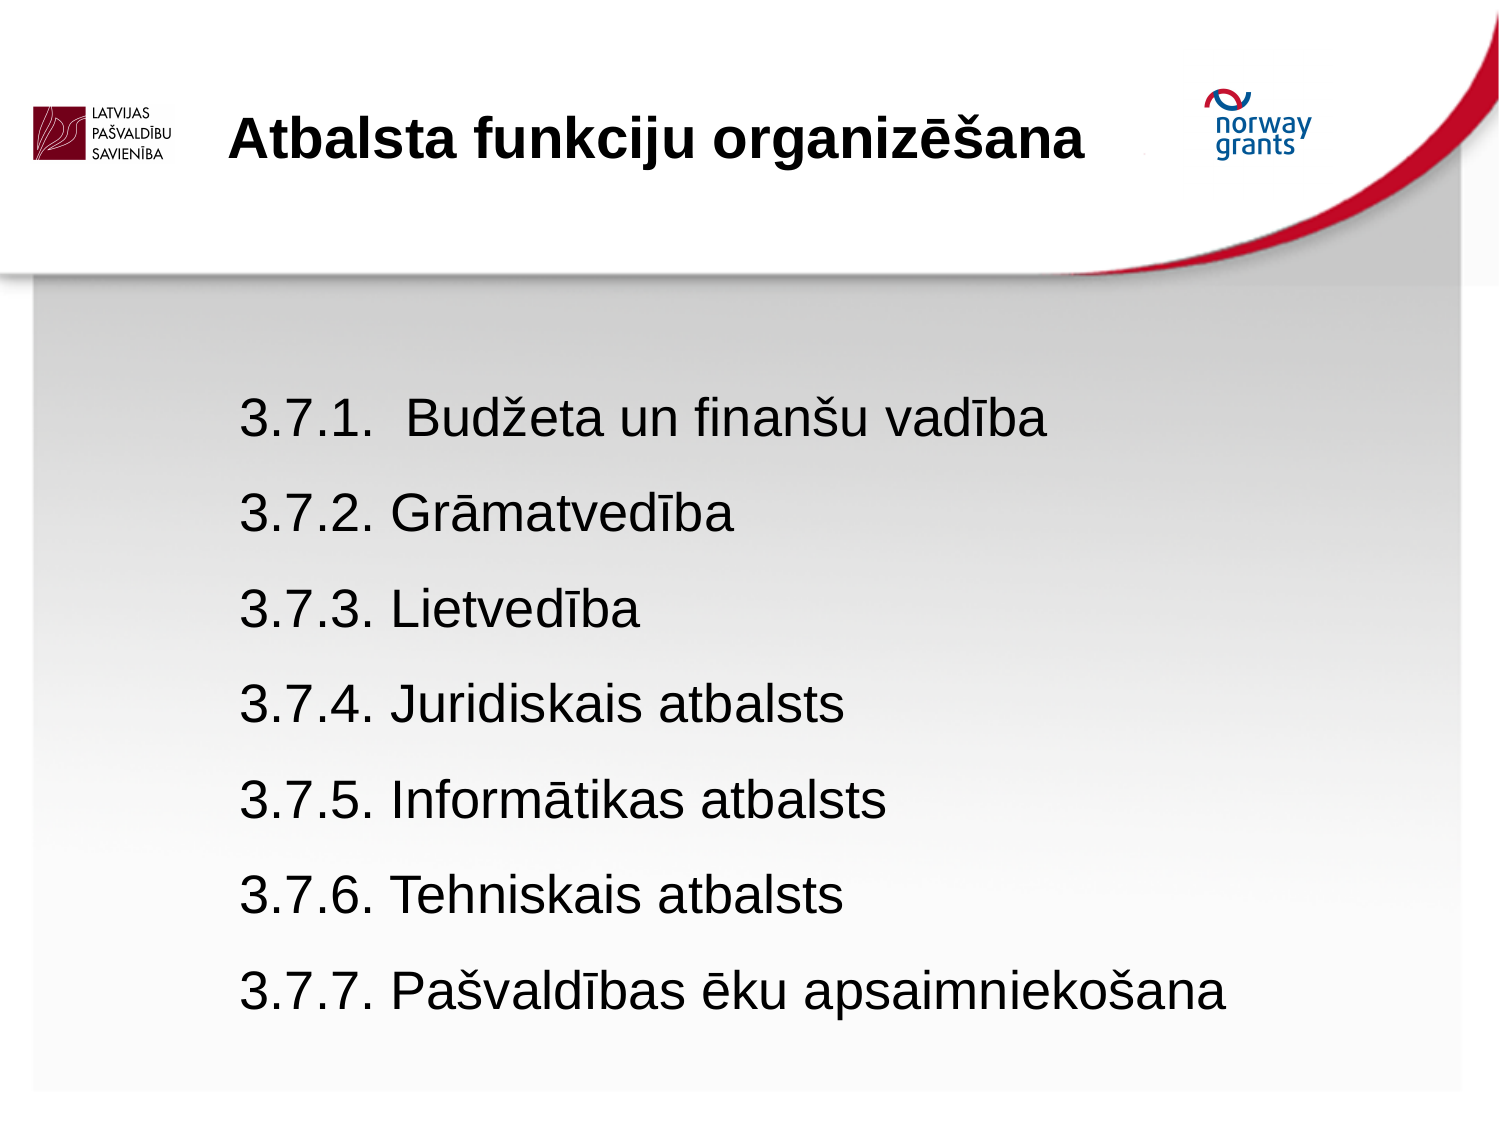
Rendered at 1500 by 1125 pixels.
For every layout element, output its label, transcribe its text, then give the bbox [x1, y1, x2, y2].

text_box 3.7.1. Budžeta un finanšu vadība 3.7.2. Grāmatvedība 3.7.3. Lietvedība 3.7.4. Juridiskais atbalsts 3.7.5. Informātikas atbalsts 3.7.6. Tehniskais atbalsts 3.7.7. Pašvaldības ēku apsaimniekošana [149, 364, 1320, 1125]
text_box Atbalsta funkciju organizēšana [212, 93, 1169, 178]
picture [0, 0, 1500, 1125]
